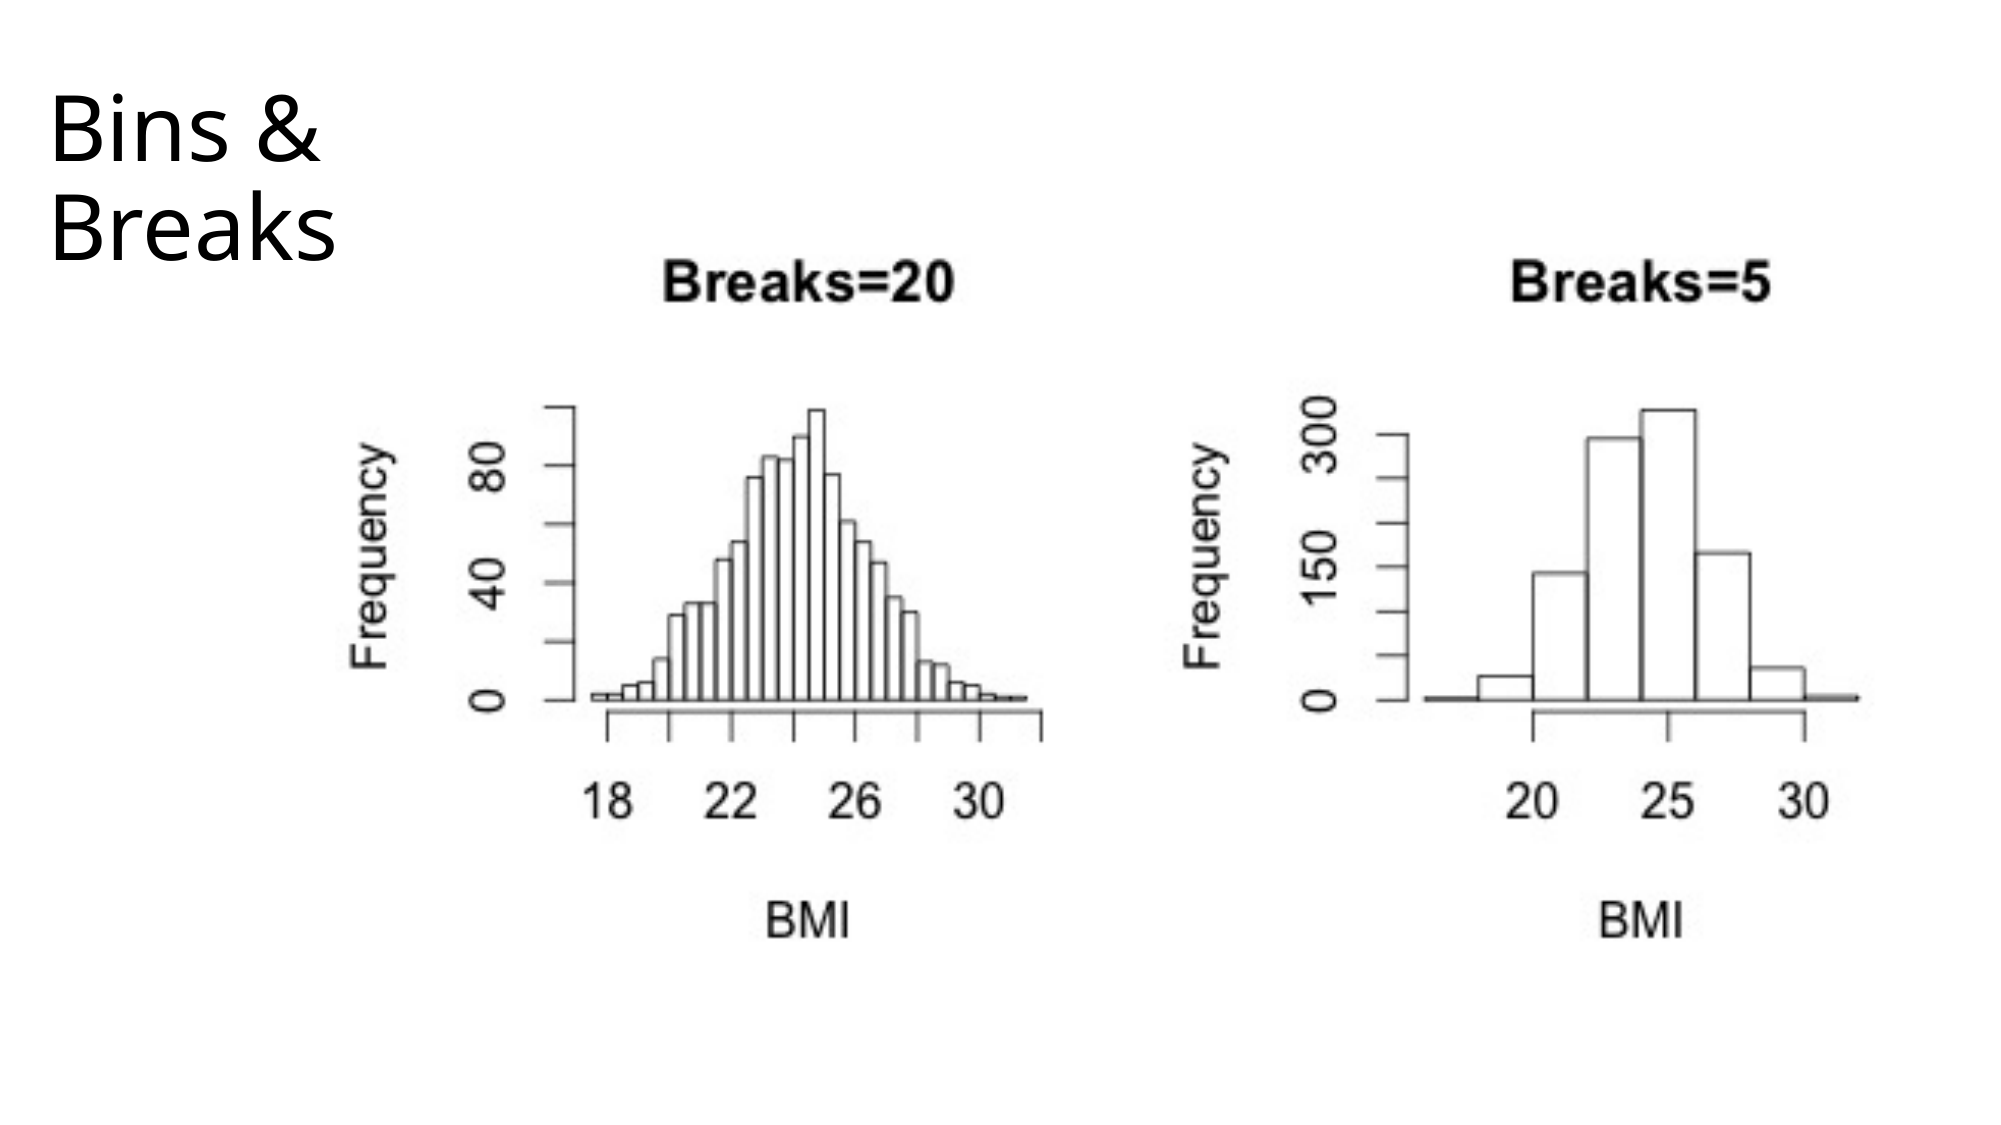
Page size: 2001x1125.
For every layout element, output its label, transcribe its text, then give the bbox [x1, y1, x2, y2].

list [334, 159, 2000, 1012]
title Bins & Breaks [32, 72, 393, 291]
